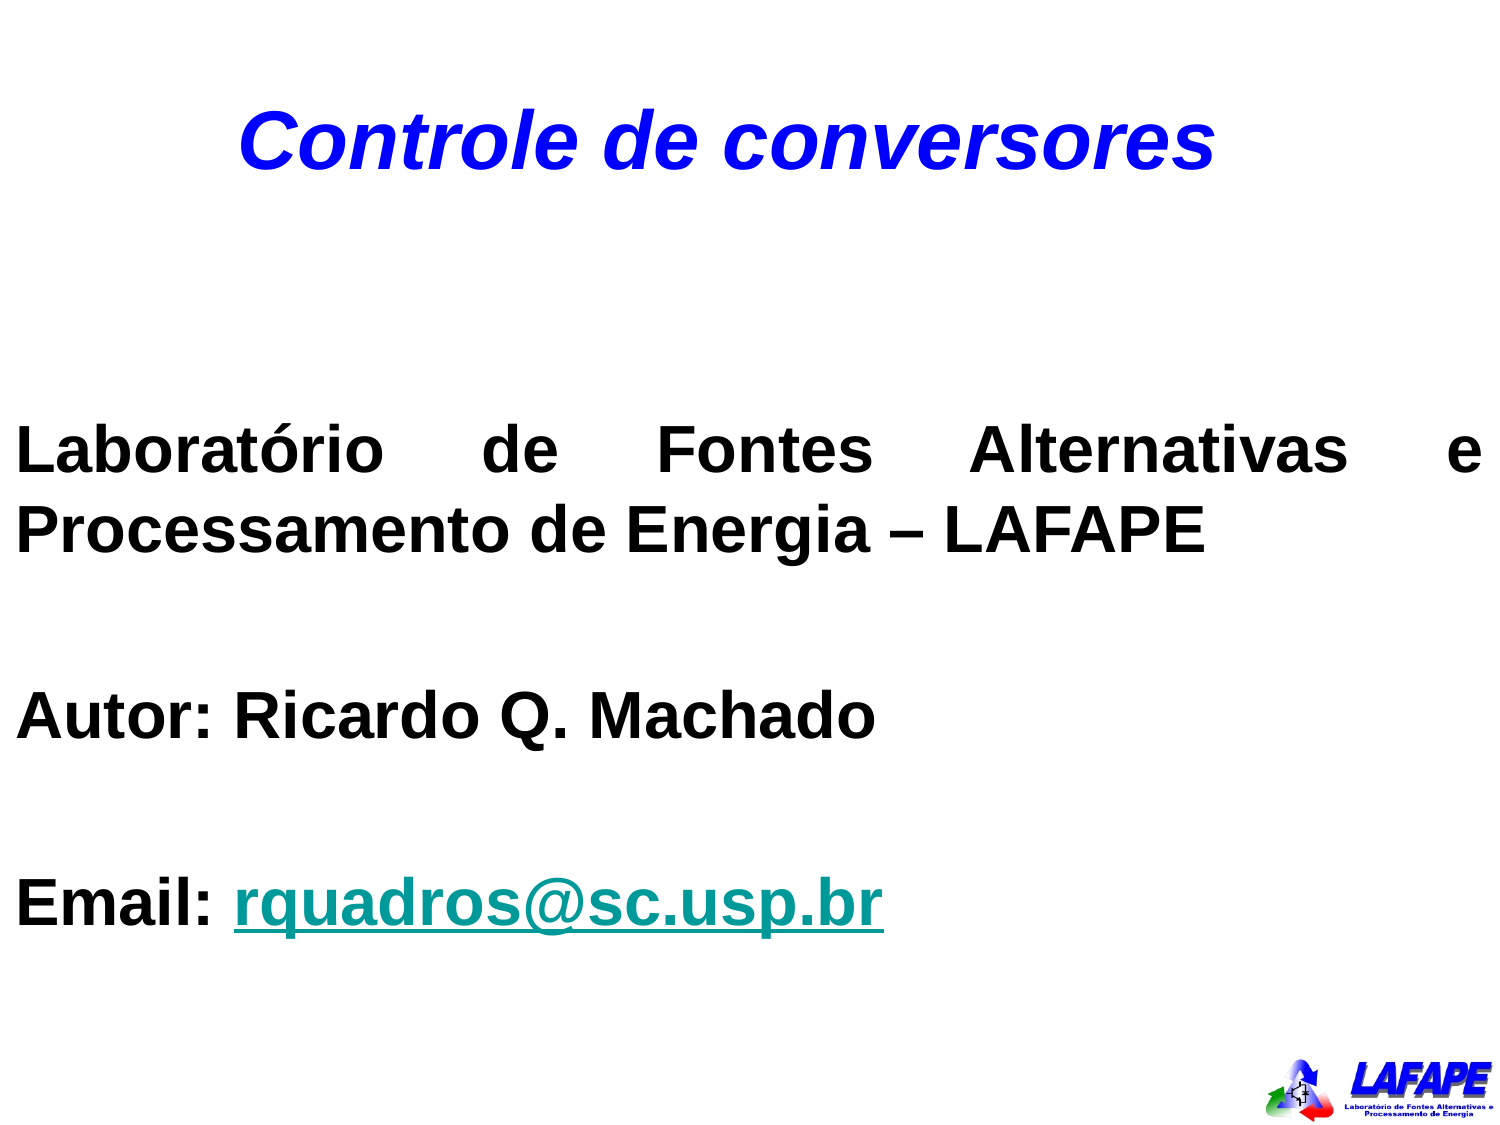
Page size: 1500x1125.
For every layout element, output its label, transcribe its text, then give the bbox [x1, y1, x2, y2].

picture [1260, 1054, 1500, 1124]
title Controle de conversores [53, 42, 1404, 231]
list Laboratório de Fontes Alternativas e Processamento de Energia – LAFAPE Autor: Ricardo Q. Machado Email: rquadros@sc.usp.br [0, 398, 1500, 982]
